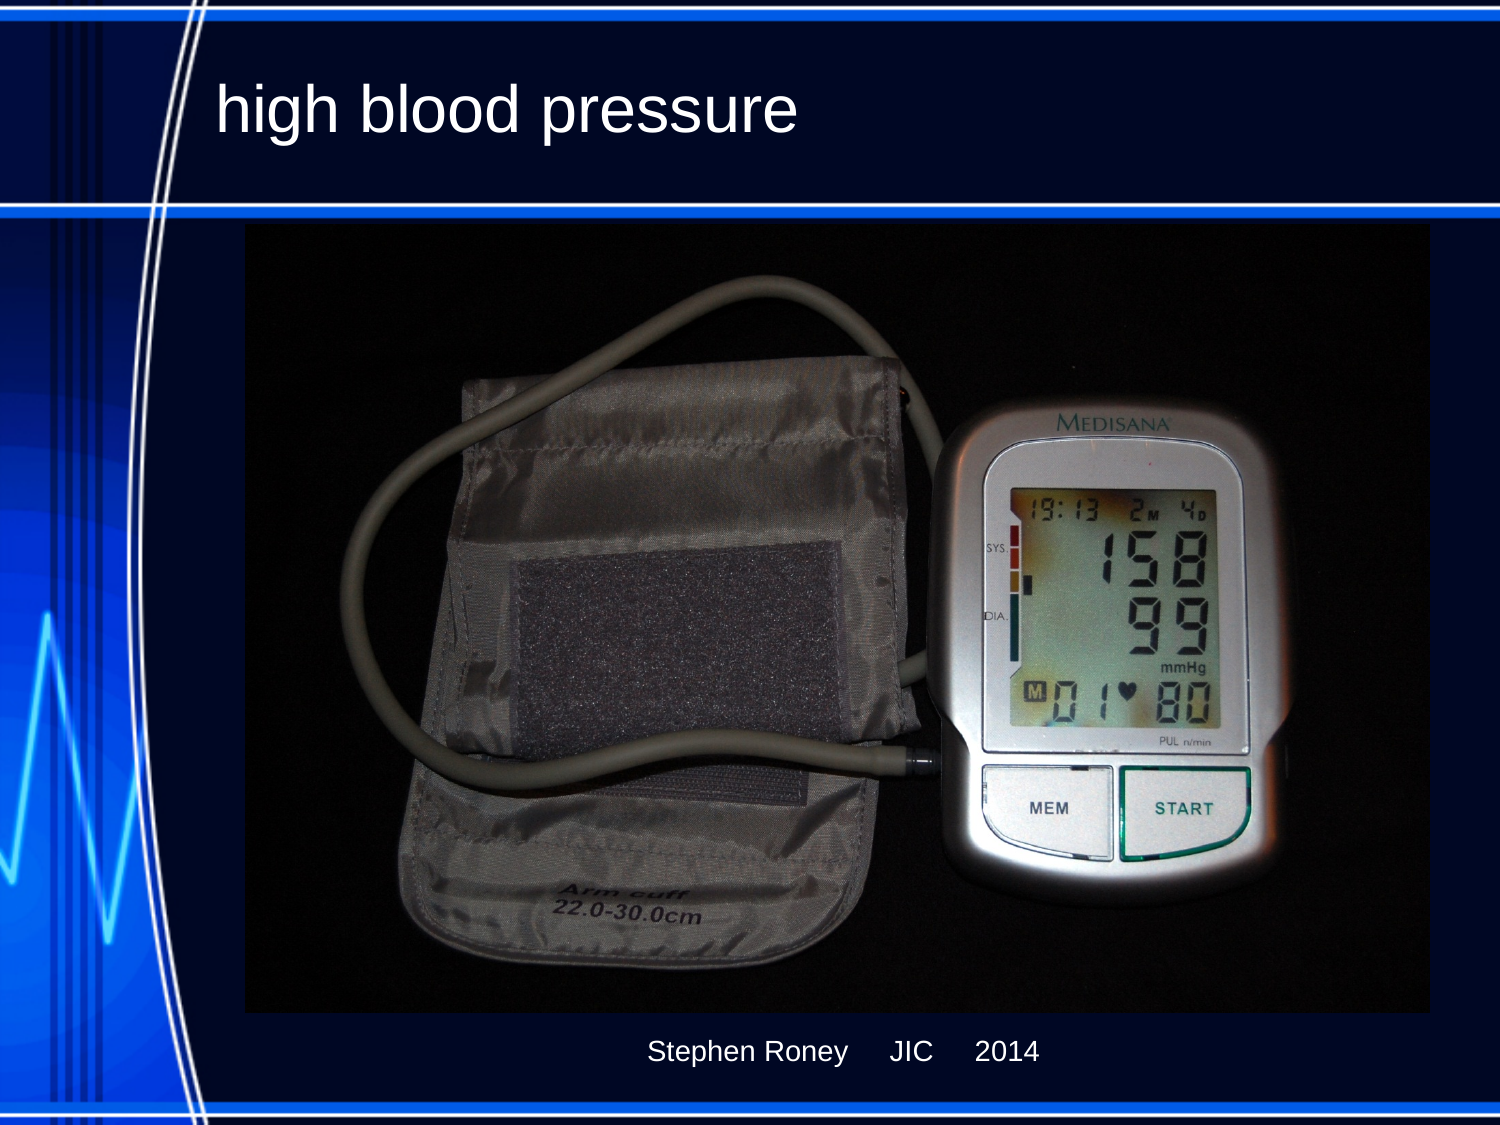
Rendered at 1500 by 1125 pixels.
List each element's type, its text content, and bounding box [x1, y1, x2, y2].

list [244, 224, 1430, 1013]
title high blood pressure [200, 12, 1475, 200]
footer Stephen Roney JIC 2014 [606, 1025, 1082, 1104]
picture [0, 0, 1500, 1125]
